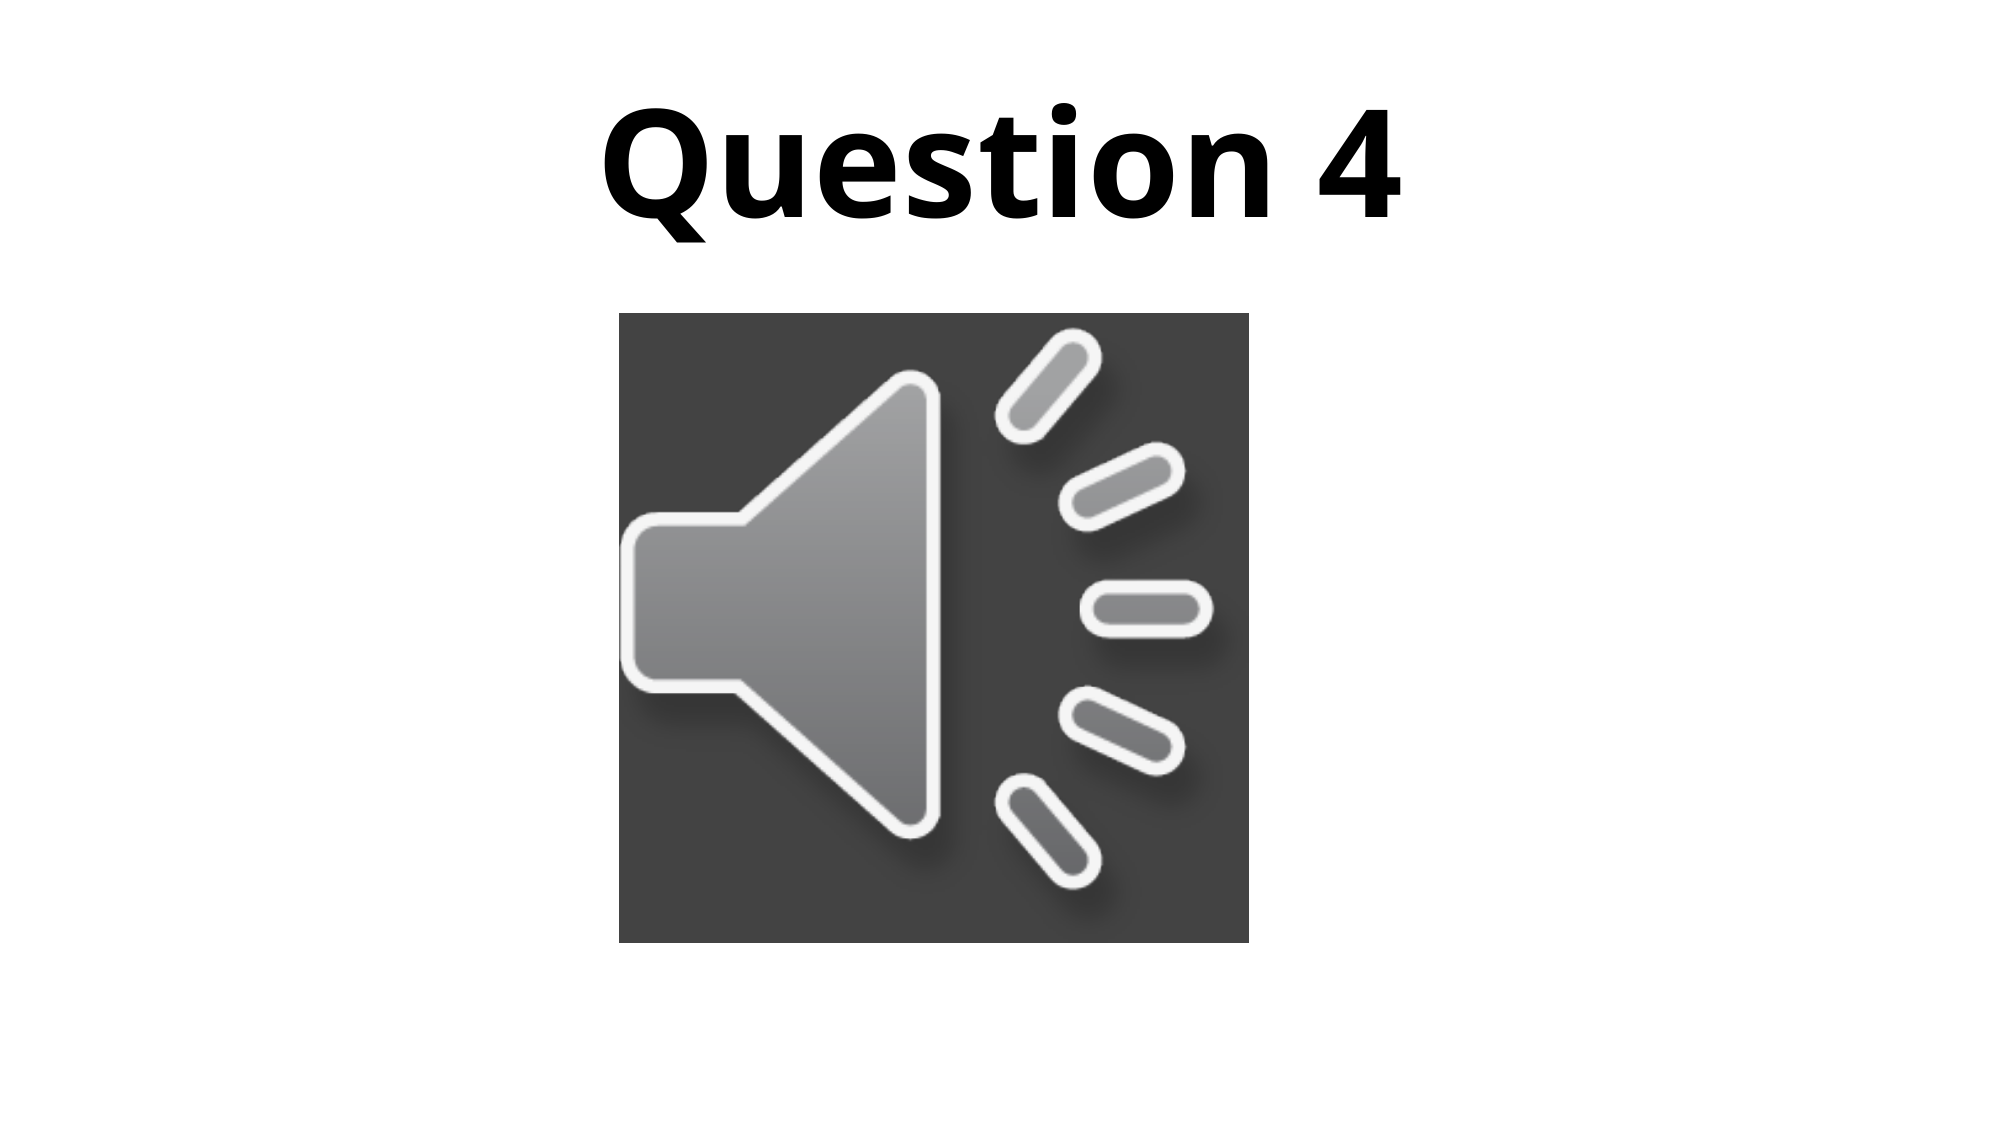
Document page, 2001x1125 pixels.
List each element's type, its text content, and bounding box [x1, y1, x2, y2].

picture [618, 312, 1250, 944]
title Question 4 [137, 59, 1863, 278]
